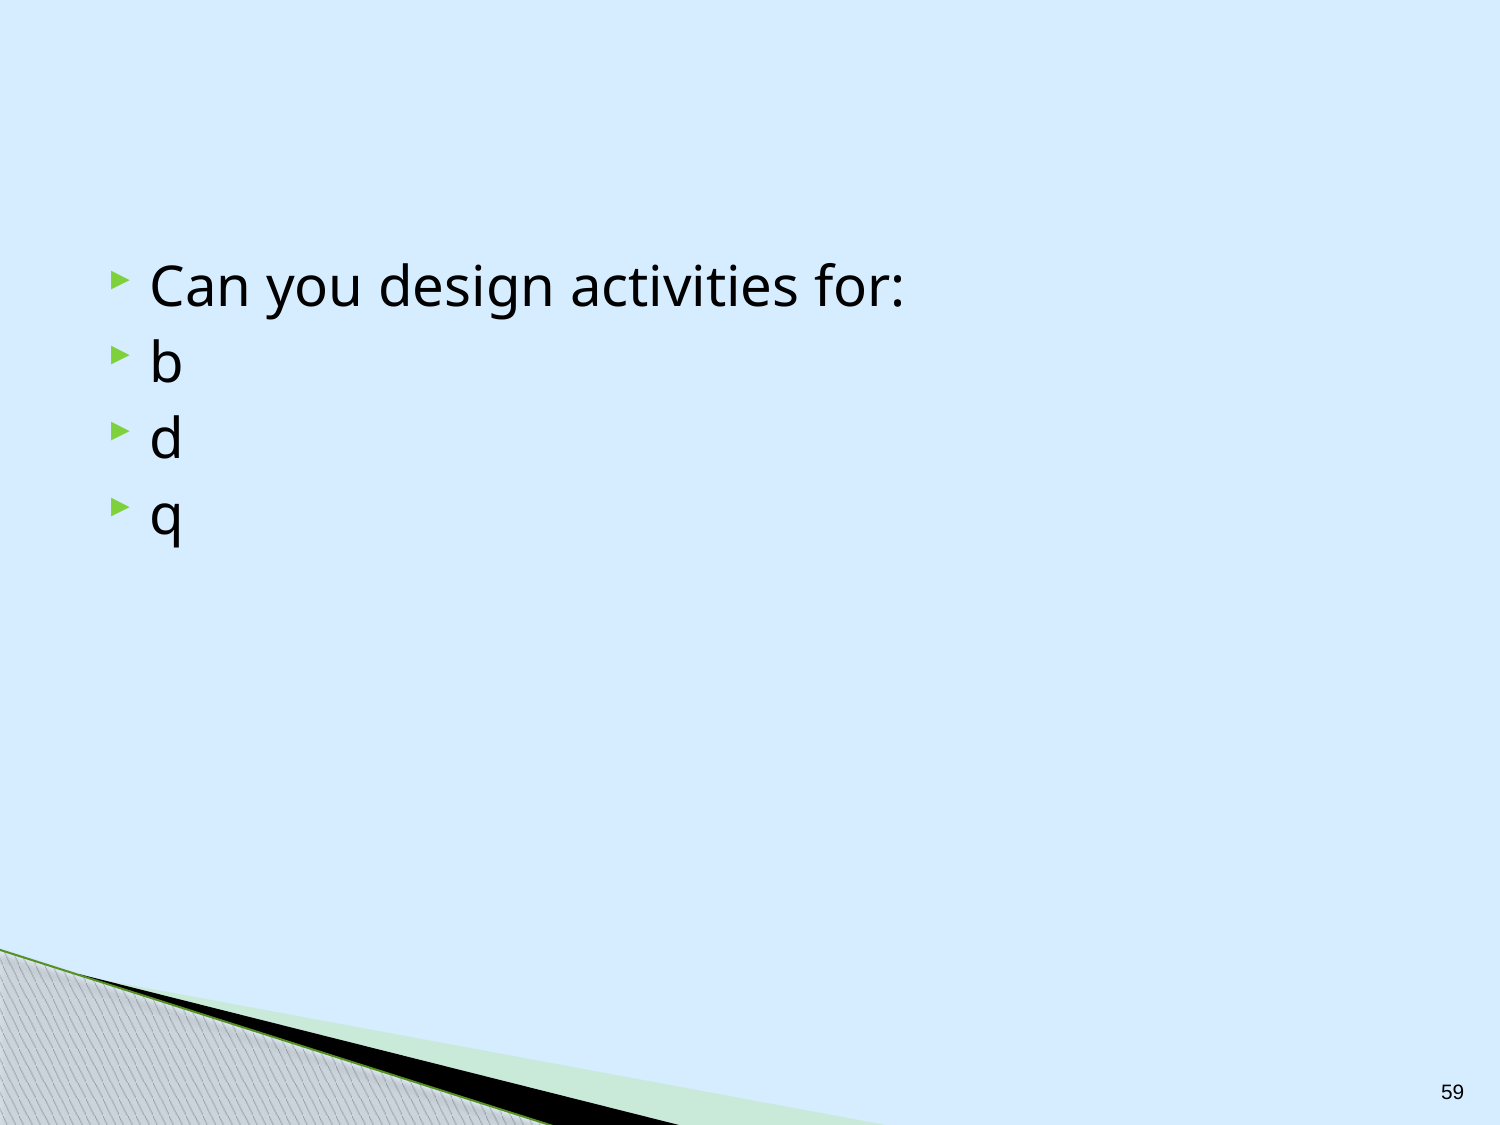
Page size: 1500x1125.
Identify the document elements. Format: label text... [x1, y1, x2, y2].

slide_number 59 [1418, 1051, 1479, 1112]
list Can you design activities for: b d q [74, 242, 1426, 986]
